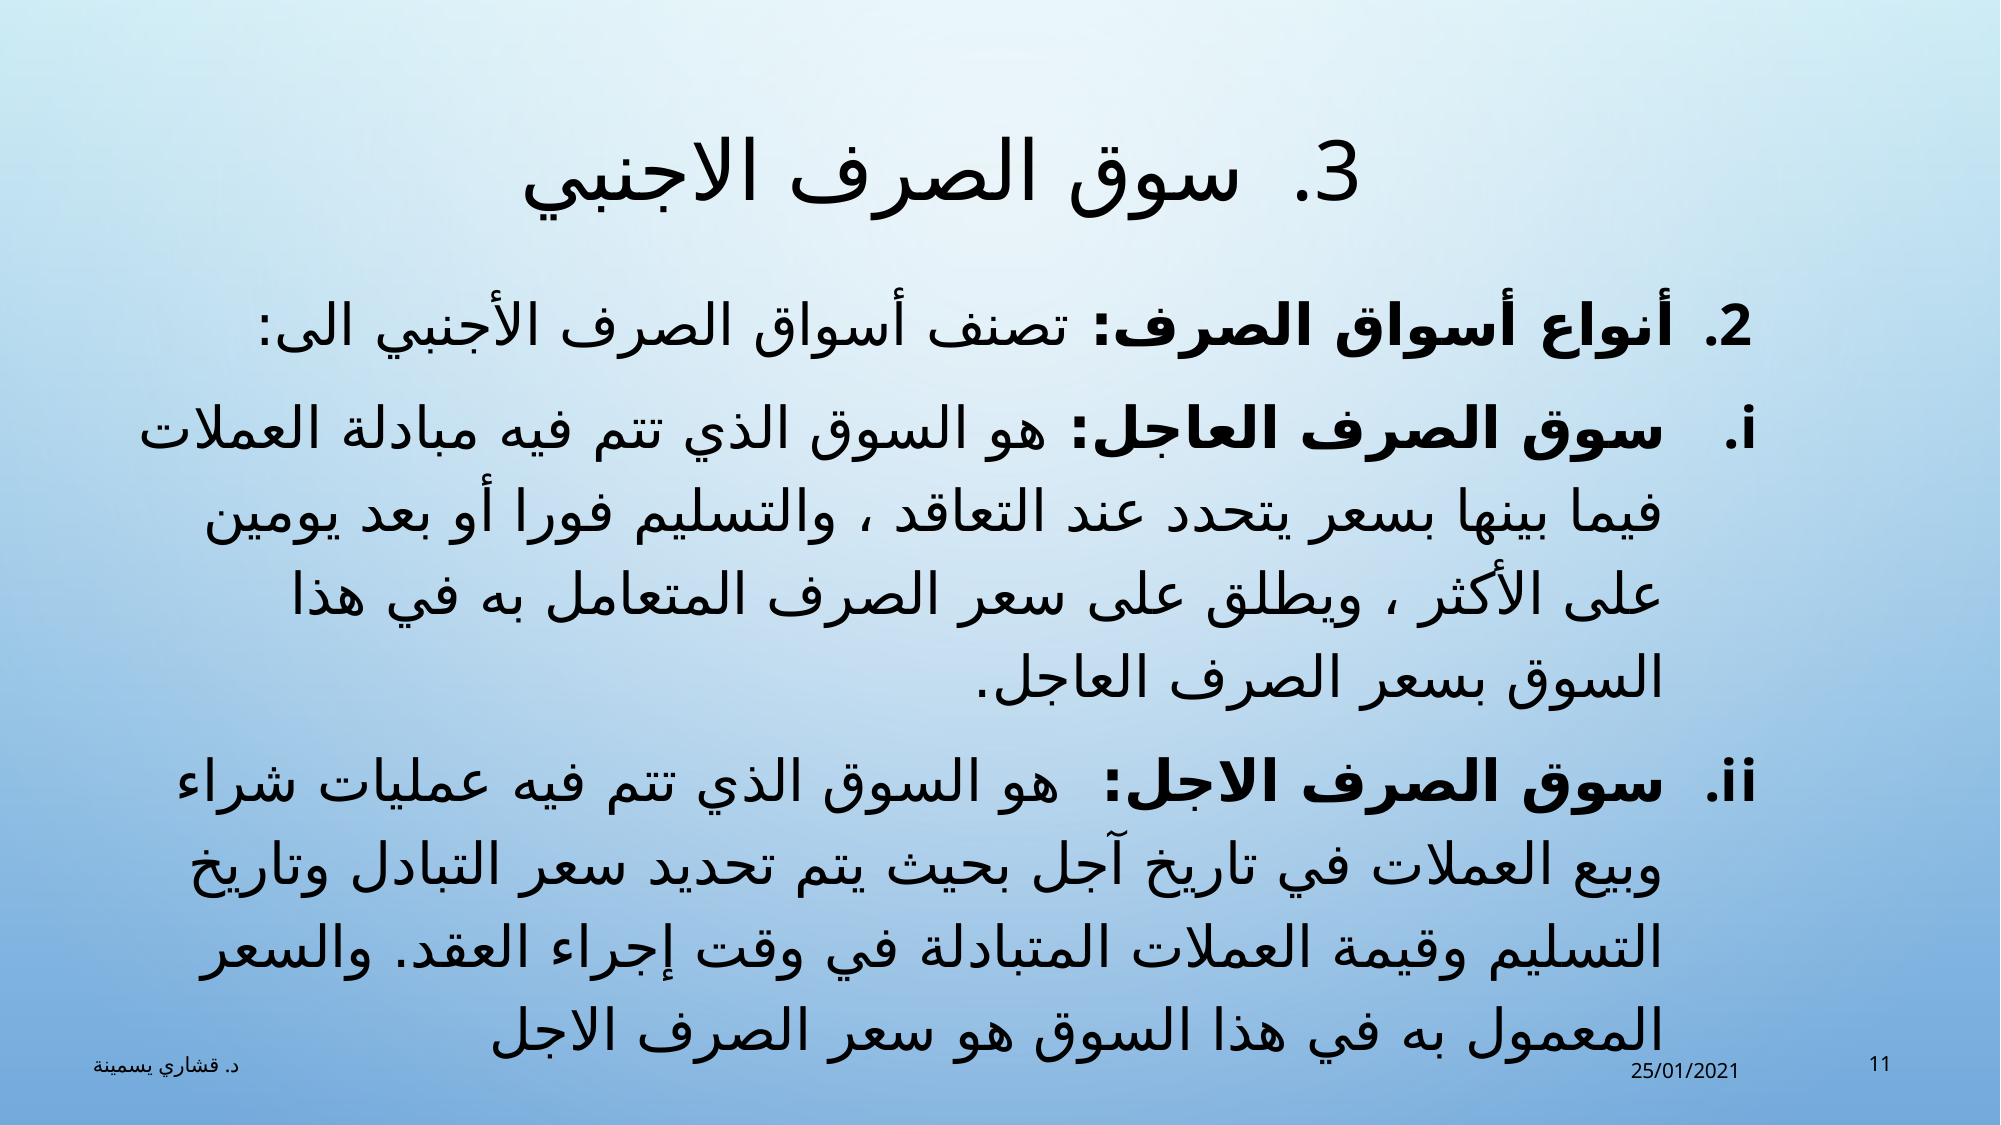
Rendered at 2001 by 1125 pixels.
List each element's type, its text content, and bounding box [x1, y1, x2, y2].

footer د. قشاري يسمينة [78, 1034, 1173, 1095]
title طرق تسعير الصرف [0, 0, 2000, 395]
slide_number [1305, 1040, 1756, 1101]
title سوق الصرف الاجنبي [112, 99, 1775, 248]
list أنواع أسواق الصرف: تصنف أسواق الصرف الأجنبي الى: سوق الصرف العاجل: هو السوق الذي تتم فيه مبادلة العملات فيما بينها بسعر يتحدد عند التعاقد ، والتسليم فورا أو بعد يومين على الأكثر ، ويطلق على سعر الصرف المتعامل به في هذا السوق بسعر الصرف العاجل. سوق الصرف الاجل: هو السوق الذي تتم فيه عمليات شراء وبيع العملات في تاريخ آجل بحيث يتم تحديد سعر التبادل وتاريخ التسليم وقيمة العملات المتبادلة في وقت إجراء العقد. والسعر المعمول به في هذا السوق هو سعر الصرف الاجل [112, 266, 1775, 1076]
slide_number 11 [1781, 1034, 1907, 1095]
